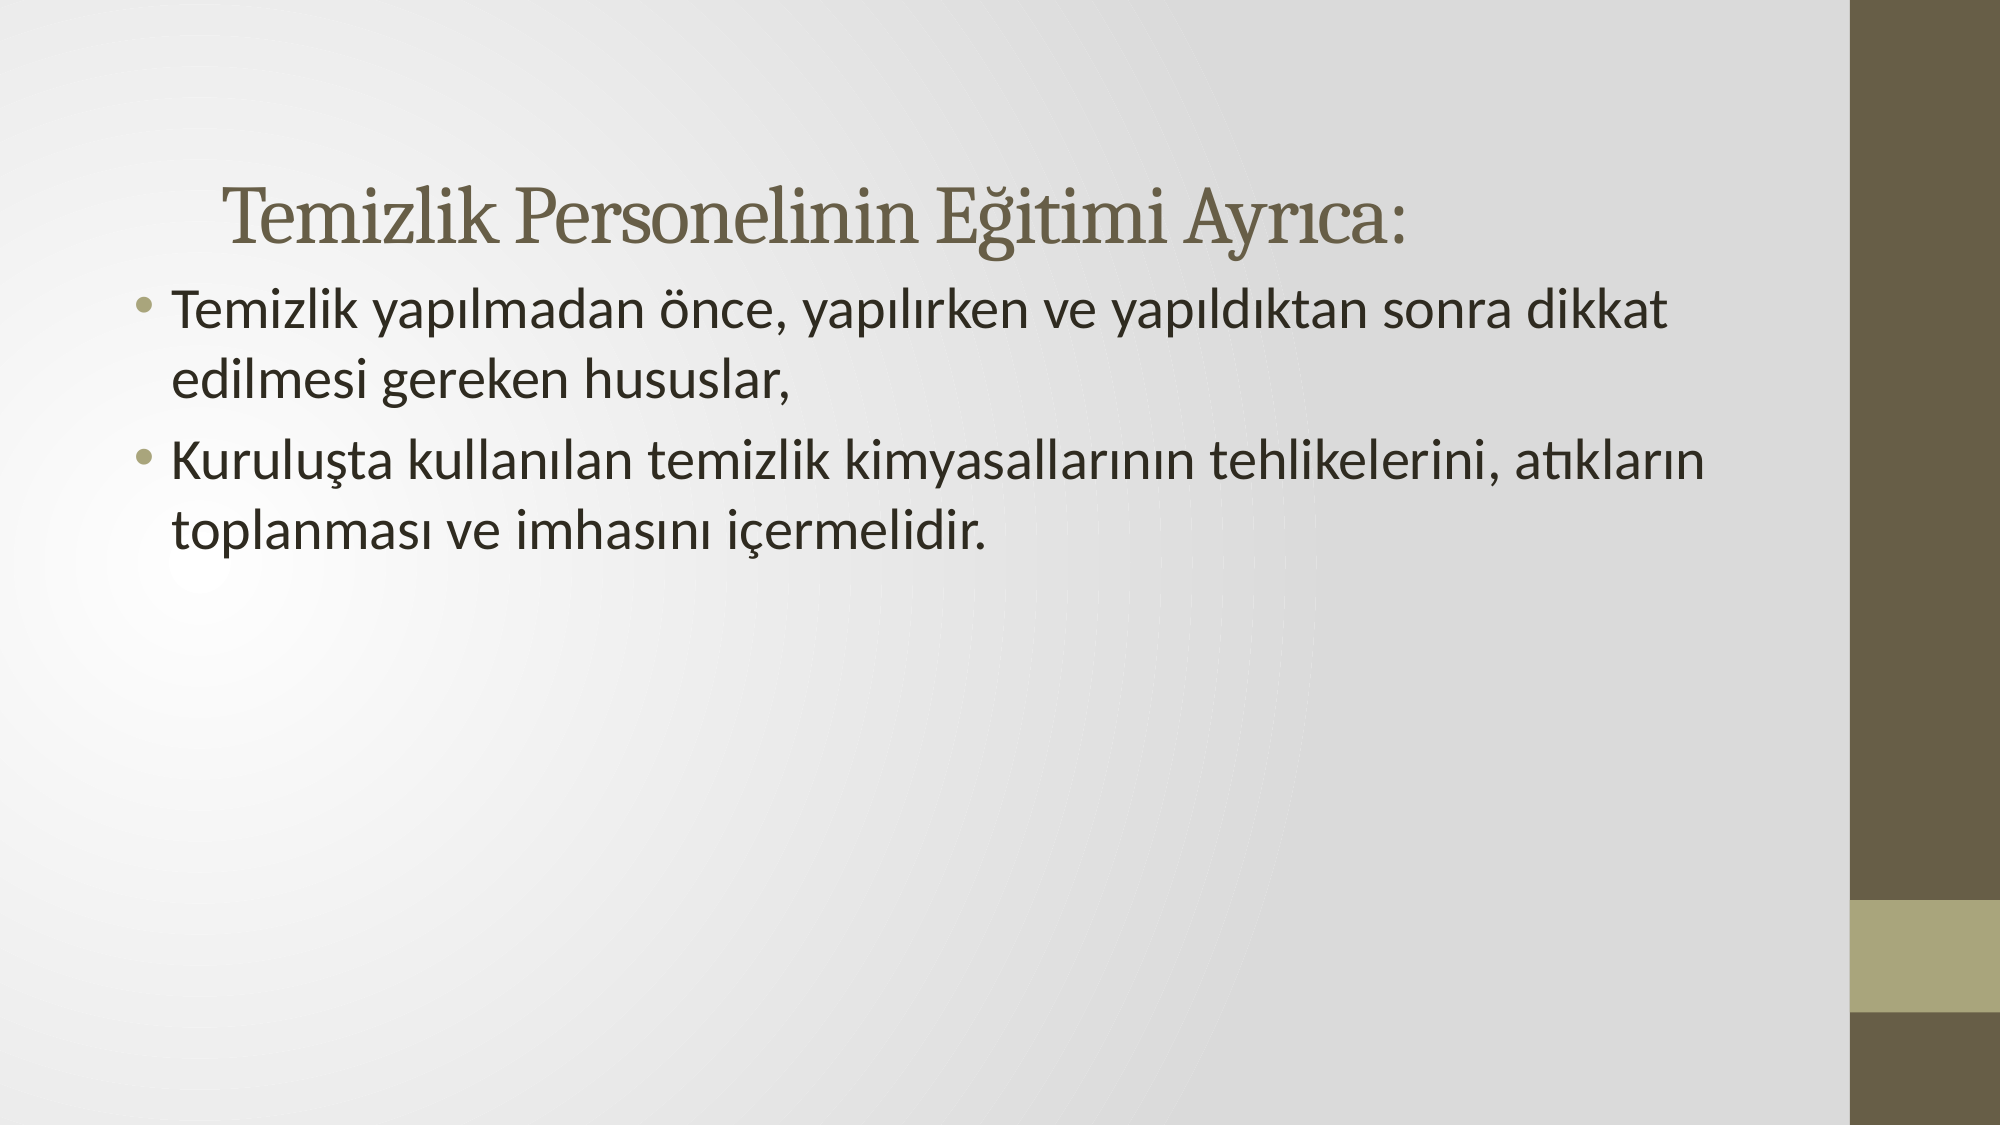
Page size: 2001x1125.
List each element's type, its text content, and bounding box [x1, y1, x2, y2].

title Temizlik Personelinin Eğitimi Ayrıca: [111, 99, 1522, 262]
list Temizlik yapılmadan önce, yapılırken ve yapıldıktan sonra dikkat edilmesi gereken hususlar, Kuruluşta kullanılan temizlik kimyasallarının tehlikelerini, atıkların toplanması ve imhasını içermelidir. [99, 262, 1767, 1050]
